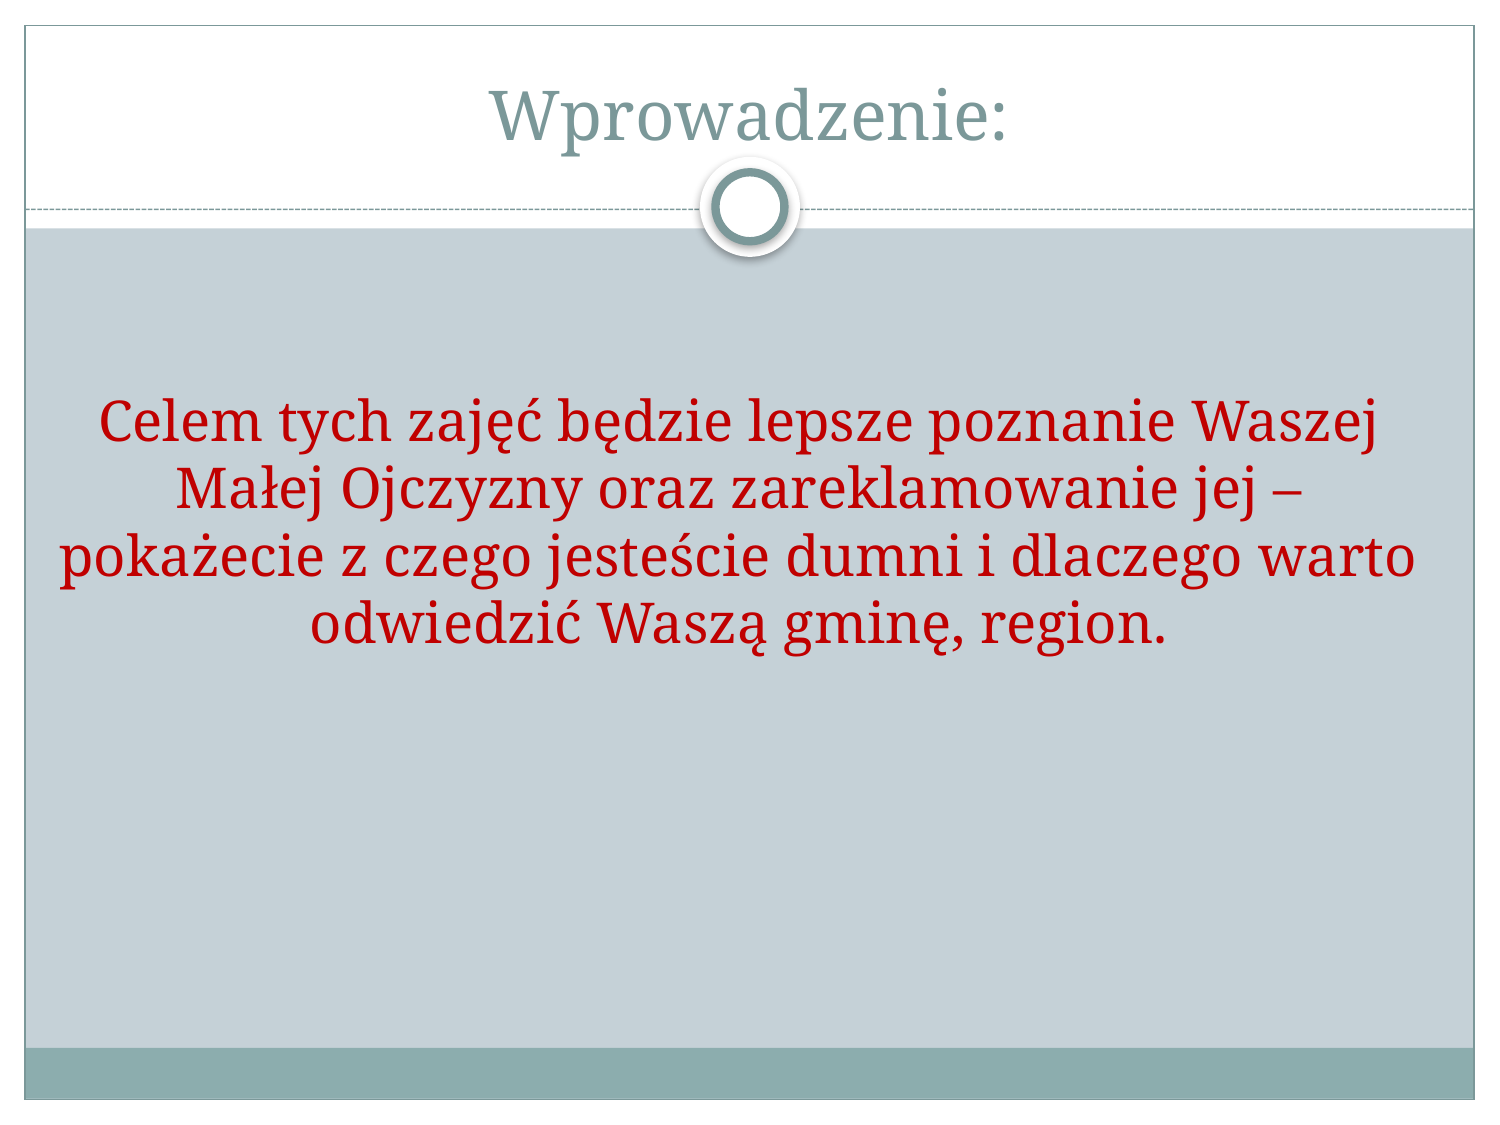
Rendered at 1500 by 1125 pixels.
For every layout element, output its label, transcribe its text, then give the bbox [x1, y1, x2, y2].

list Celem tych zajęć będzie lepsze poznanie Waszej Małej Ojczyzny oraz zareklamowanie jej – pokażecie z czego jesteście dumni i dlaczego warto odwiedzić Waszą gminę, region. [41, 219, 1437, 970]
title Wprowadzenie: [49, 37, 1450, 162]
